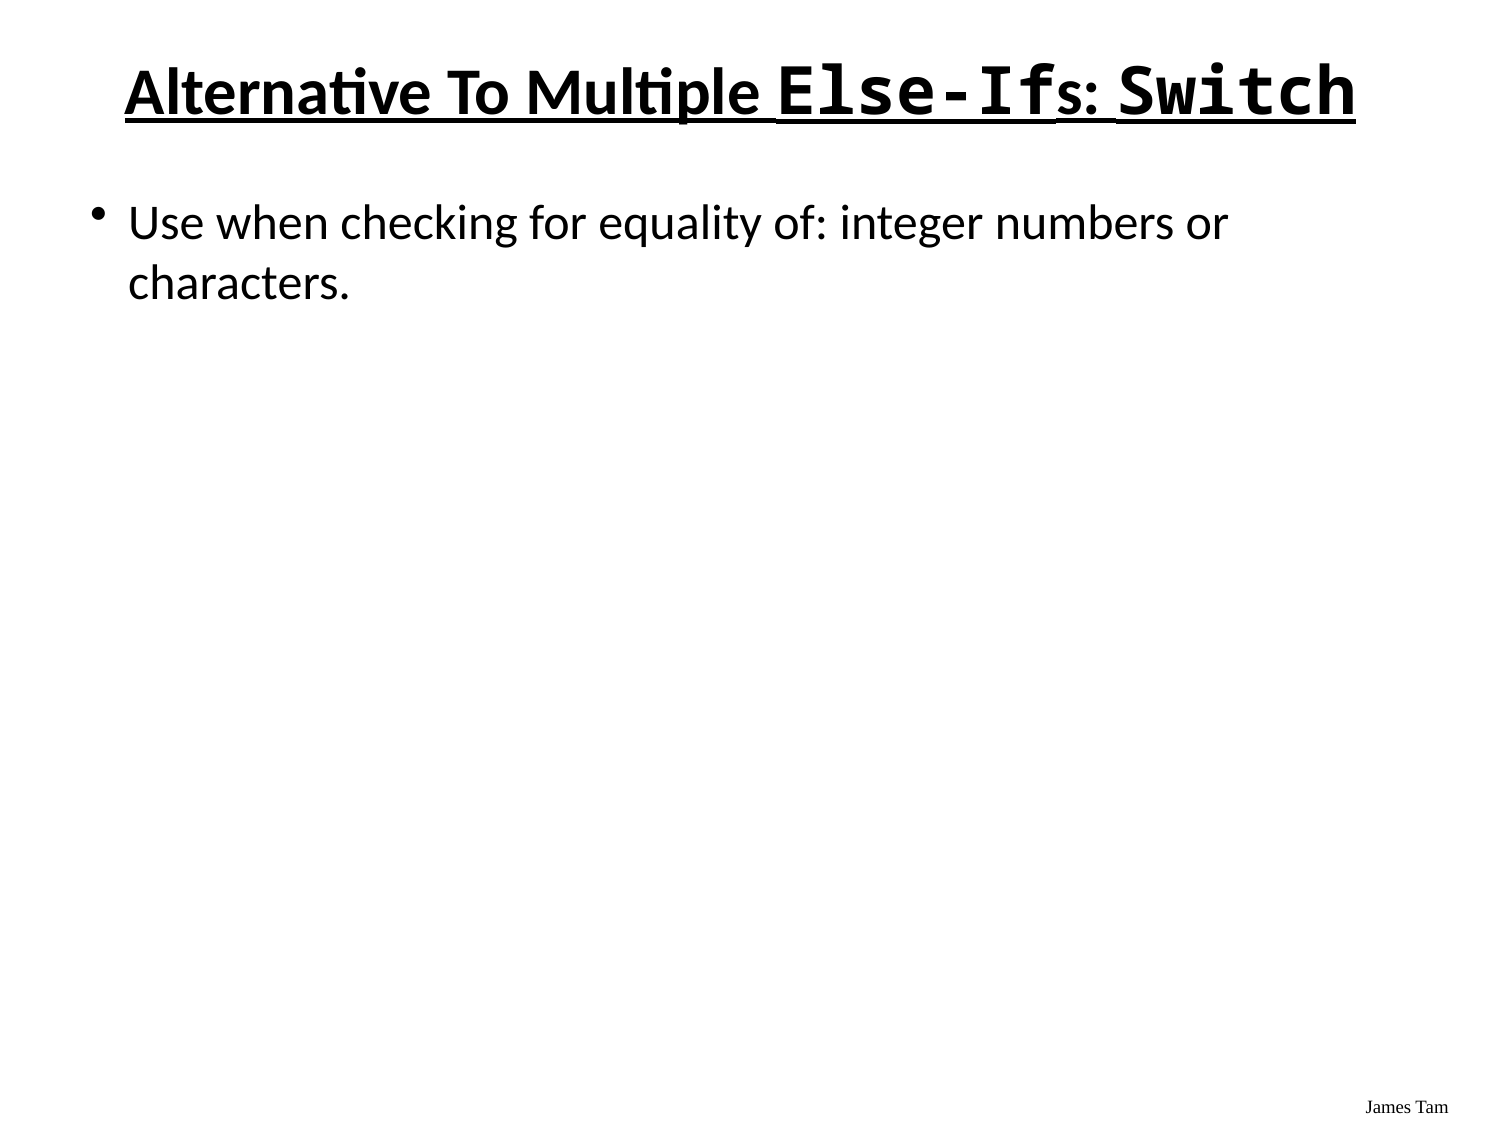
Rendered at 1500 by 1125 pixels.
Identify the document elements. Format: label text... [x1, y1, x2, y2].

title Alternative To Multiple Else-Ifs: Switch [70, 49, 1411, 136]
list Use when checking for equality of: integer numbers or characters. [75, 181, 1417, 1063]
